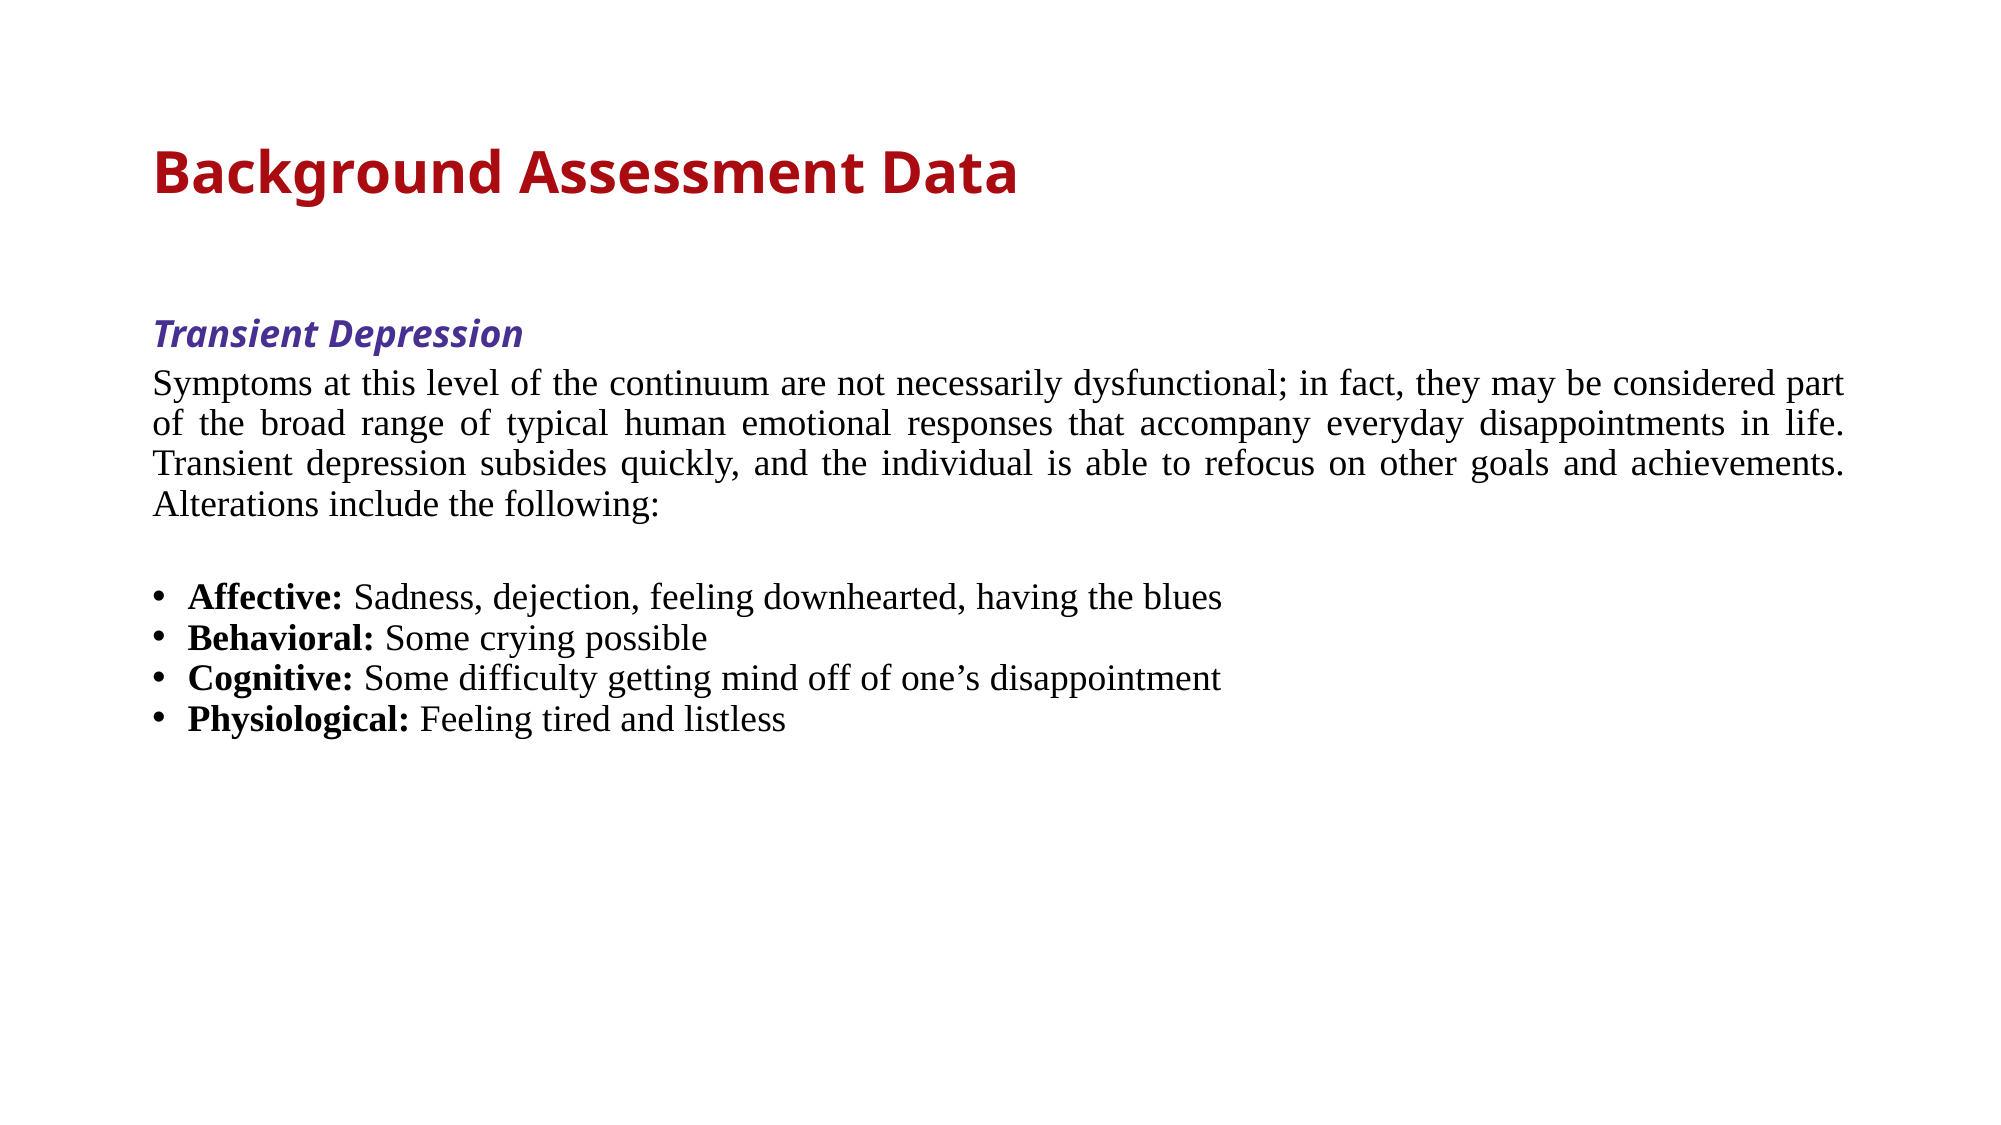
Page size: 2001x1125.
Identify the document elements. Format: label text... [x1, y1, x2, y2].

list Transient Depression Symptoms at this level of the continuum are not necessarily dysfunctional; in fact, they may be considered part of the broad range of typical human emotional responses that accompany everyday disappointments in life. Transient depression subsides quickly, and the individual is able to refocus on other goals and achievements. Alterations include the following: Affective: Sadness, dejection, feeling downhearted, having the blues Behavioral: Some crying possible Cognitive: Some difficulty getting mind off of one’s disappointment Physiological: Feeling tired and listless [137, 299, 1863, 1014]
title Background Assessment Data [137, 59, 1863, 278]
